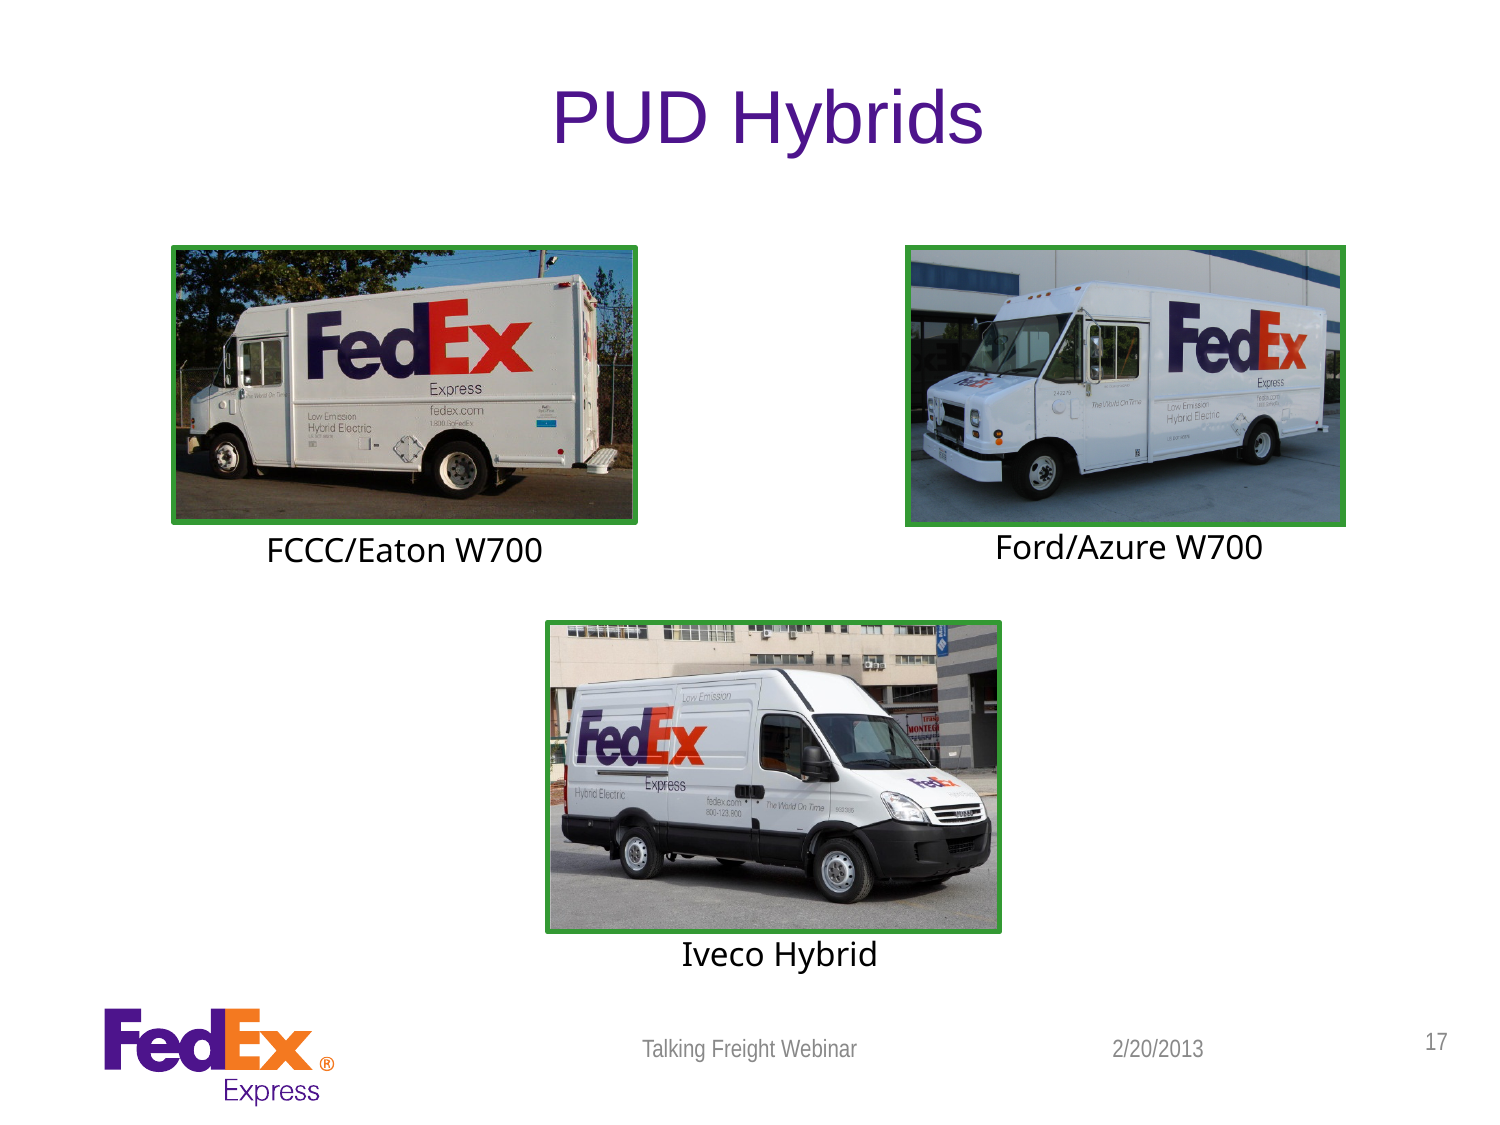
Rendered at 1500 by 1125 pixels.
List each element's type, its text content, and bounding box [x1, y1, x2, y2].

text_box Ford/Azure W700 [906, 518, 1352, 574]
picture [175, 249, 633, 520]
text_box FCCC/Eaton W700 [162, 521, 648, 577]
picture [910, 249, 1341, 523]
picture [550, 624, 998, 930]
text_box Iveco Hybrid [601, 938, 960, 981]
footer Talking Freight Webinar [0, 1002, 1500, 1079]
slide_number 17 [1402, 1008, 1449, 1073]
title PUD Hybrids [91, 52, 1447, 176]
